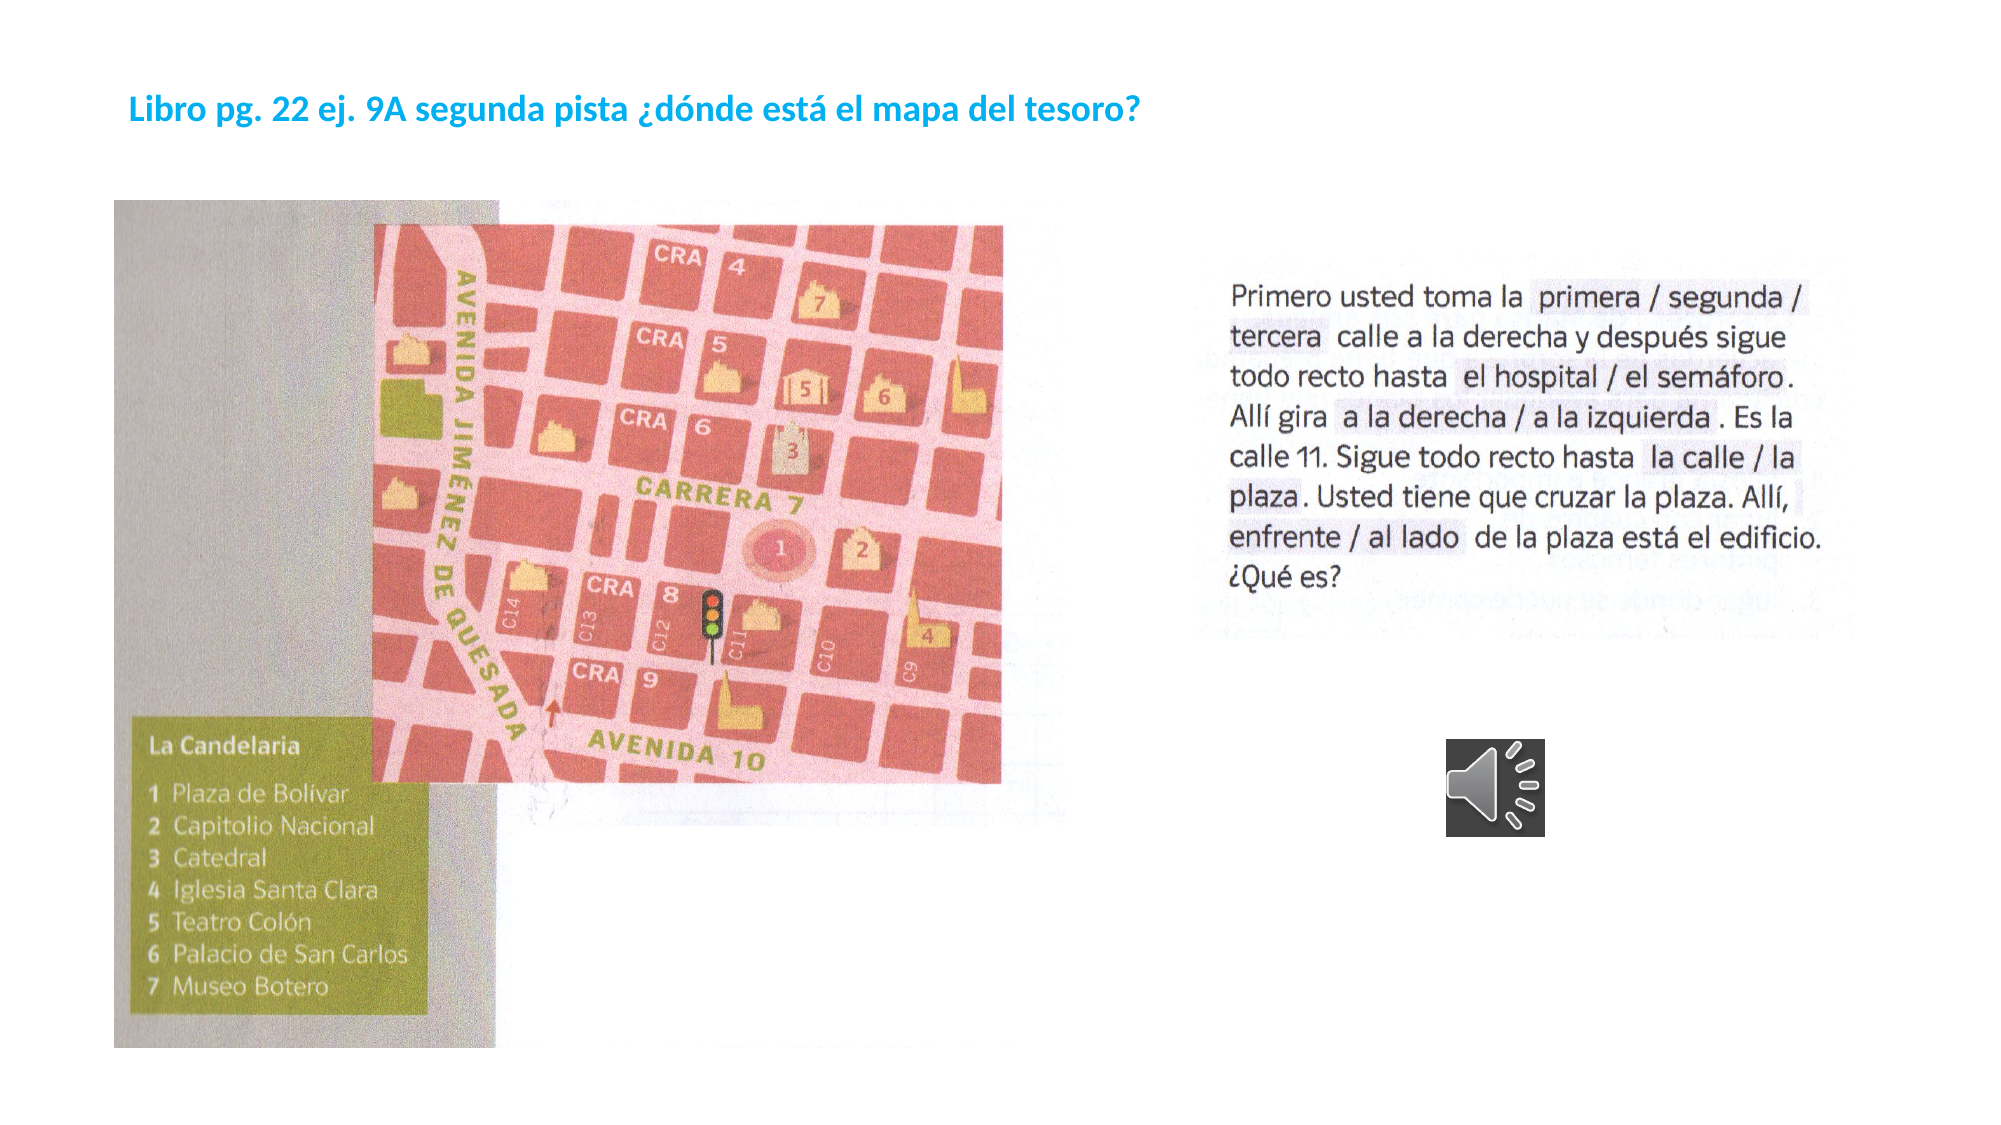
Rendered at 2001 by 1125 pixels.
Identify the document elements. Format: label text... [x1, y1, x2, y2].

text_box Libro pg. 22 ej. 9A segunda pista ¿dónde está el mapa del tesoro? [114, 77, 1195, 137]
picture [114, 200, 1065, 1048]
picture [1194, 254, 1853, 639]
picture [1445, 738, 1546, 839]
